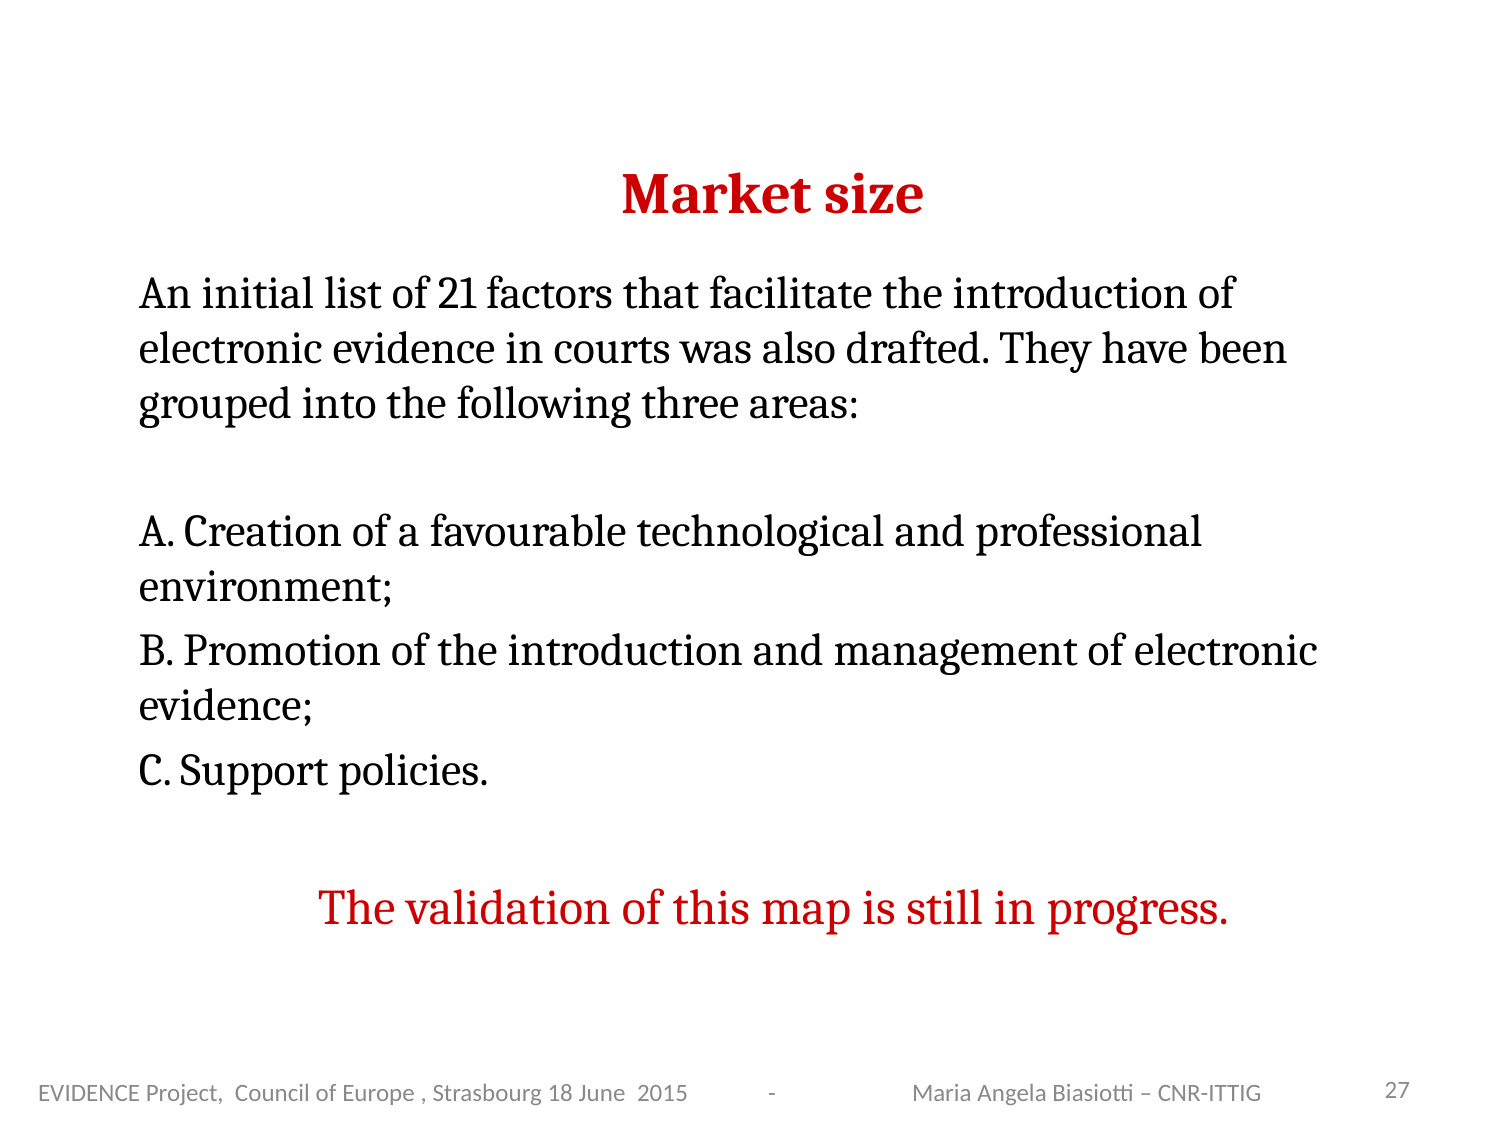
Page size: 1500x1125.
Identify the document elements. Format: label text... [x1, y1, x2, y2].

slide_number 27 [1401, 1058, 1425, 1119]
list An initial list of 21 factors that facilitate the introduction of electronic evidence in courts was also drafted. They have been grouped into the following three areas: A. Creation of a favourable technological and professional environment; B. Promotion of the introduction and management of electronic evidence; C. Support policies. The validation of this map is still in progress. [123, 255, 1424, 1059]
text_box Maria Angela Biasiotti – CNR-ITTIG [891, 1058, 1401, 1125]
title Market size [123, 149, 1424, 232]
text_box EVIDENCE Project, Council of Europe , Strasbourg 18 June 2015 - [17, 1058, 845, 1125]
